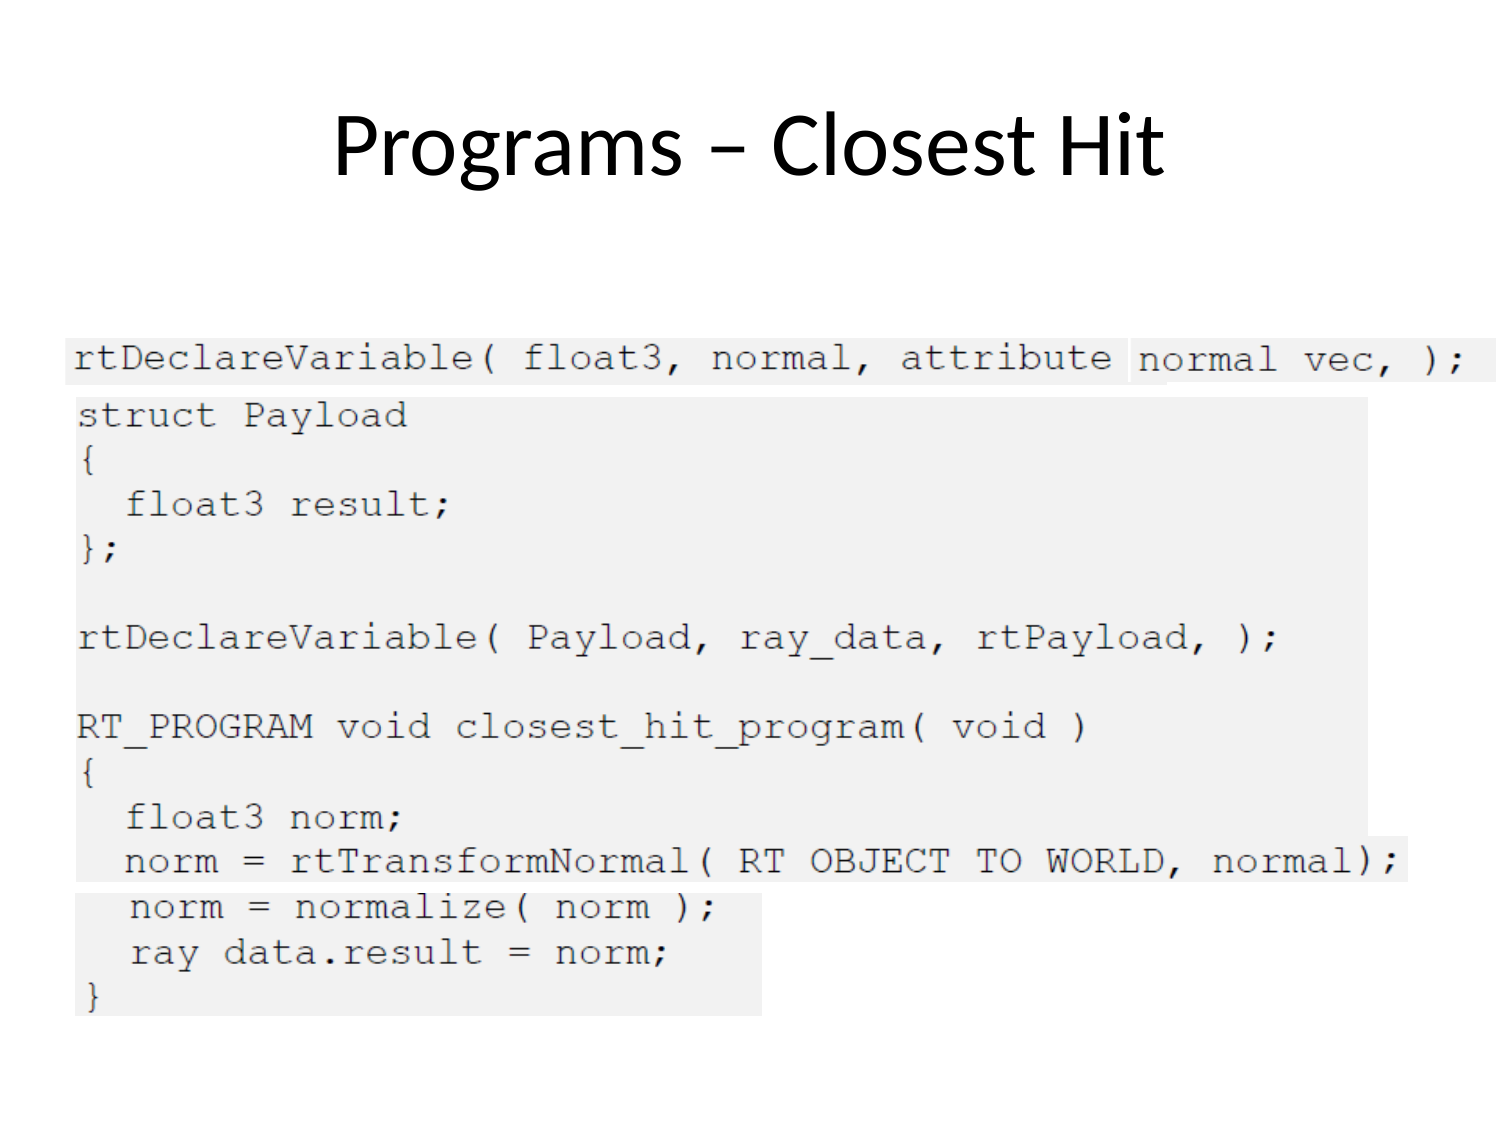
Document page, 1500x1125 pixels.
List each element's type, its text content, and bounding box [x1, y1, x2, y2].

title Programs – Closest Hit [75, 45, 1425, 233]
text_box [64, 337, 1496, 1016]
